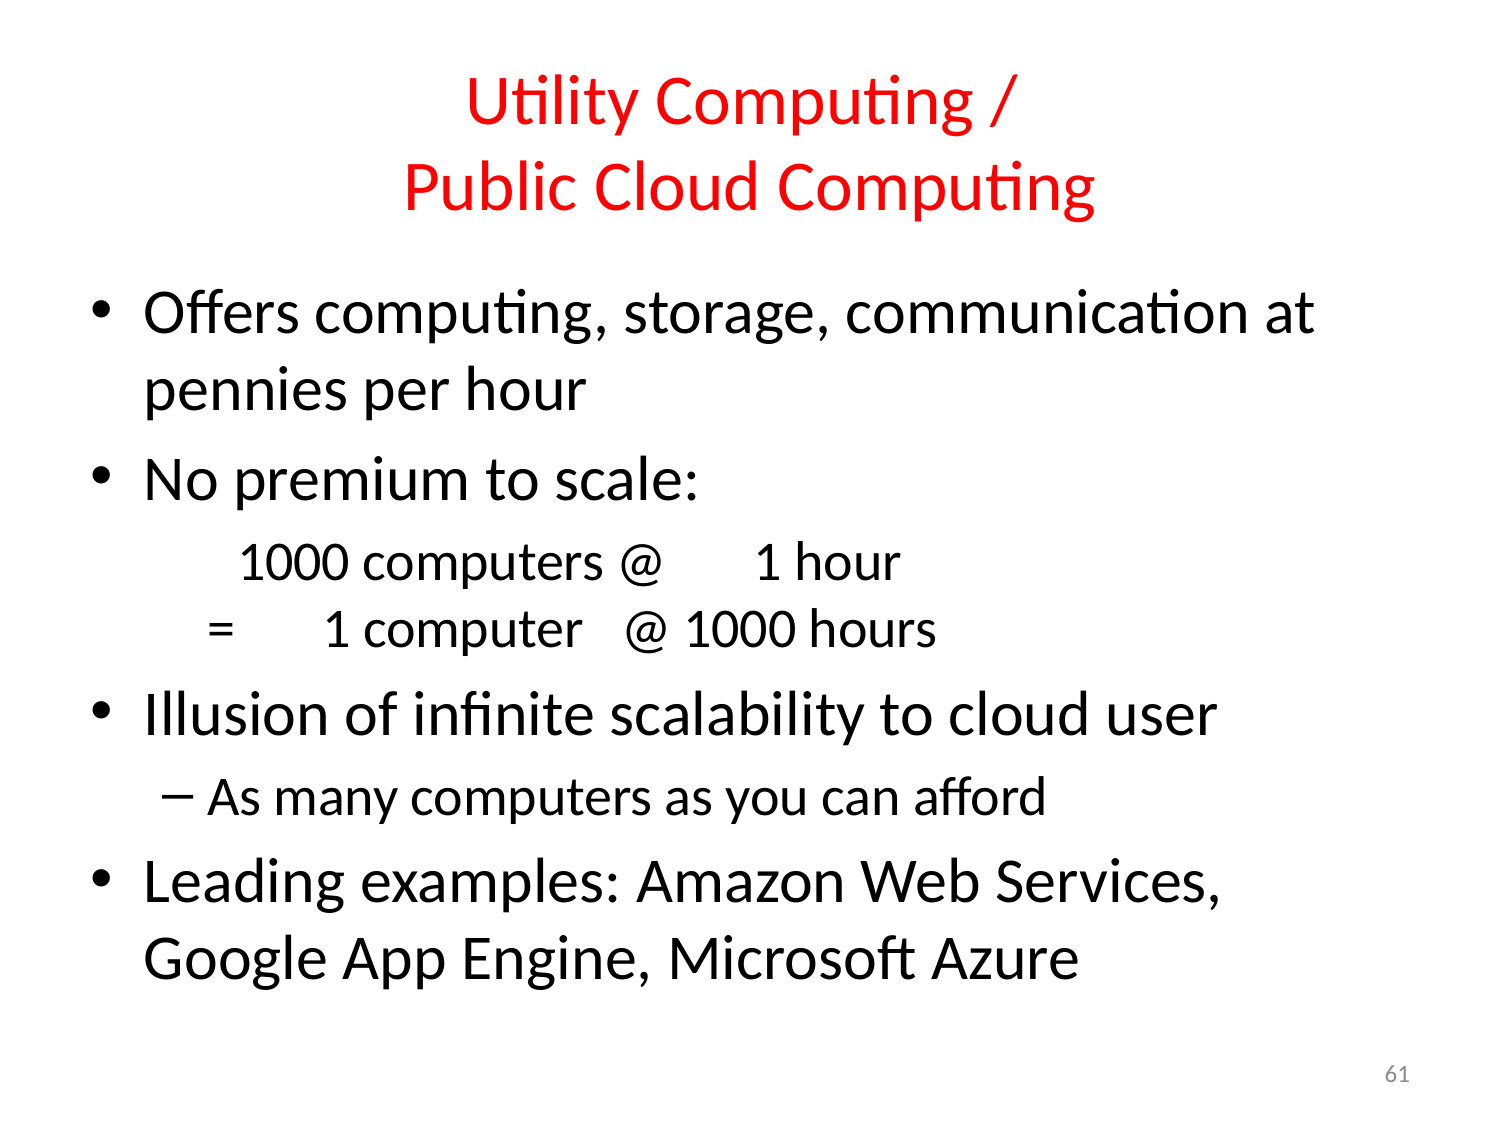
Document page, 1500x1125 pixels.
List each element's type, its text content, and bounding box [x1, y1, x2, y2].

title Utility Computing / Public Cloud Computing [75, 45, 1425, 233]
list Offers computing, storage, communication at pennies per hour No premium to scale: 1000 computers @ 1 hour = 1 computer @ 1000 hours Illusion of infinite scalability to cloud user As many computers as you can afford Leading examples: Amazon Web Services, Google App Engine, Microsoft Azure [75, 262, 1425, 1005]
slide_number 61 [1074, 1042, 1425, 1103]
